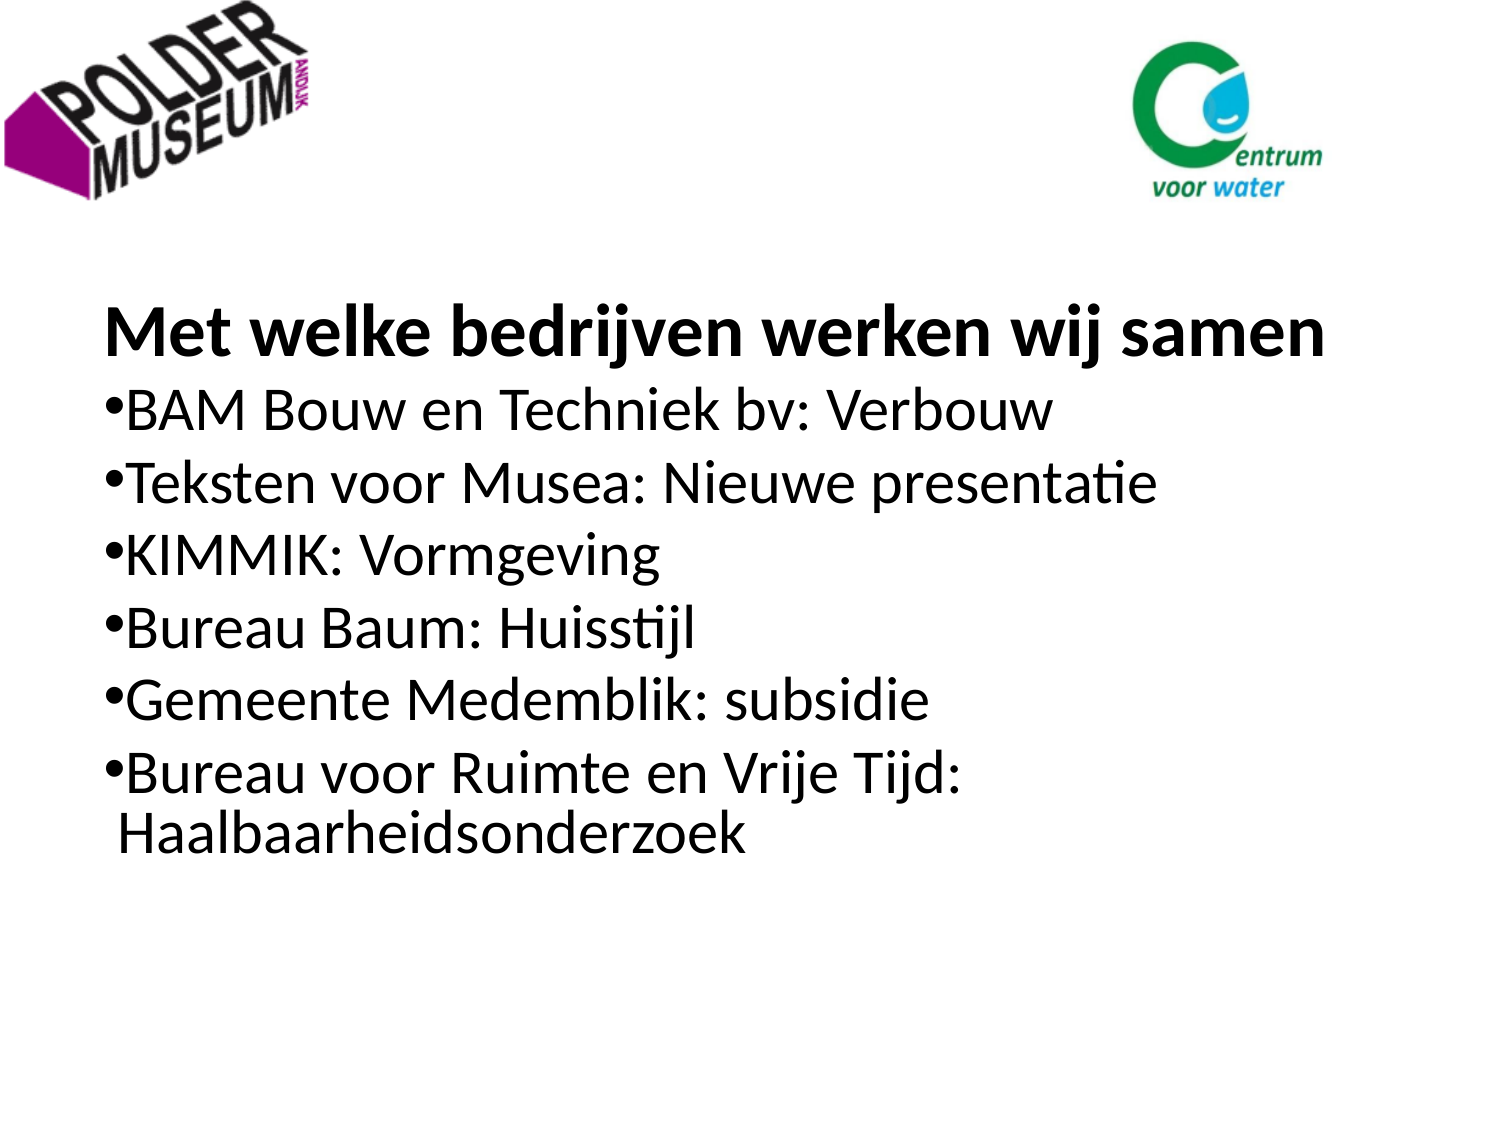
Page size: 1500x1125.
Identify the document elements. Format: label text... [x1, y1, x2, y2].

picture [0, 0, 313, 202]
picture [1092, 0, 1500, 268]
subtitle Met welke bedrijven werken wij samen BAM Bouw en Techniek bv: Verbouw Teksten voor Musea: Nieuwe presentatie KIMMIK: Vormgeving Bureau Baum: Huisstijl Gemeente Medemblik: subsidie Bureau voor Ruimte en Vrije Tijd: Haalbaarheidsonderzoek [88, 290, 1448, 1036]
